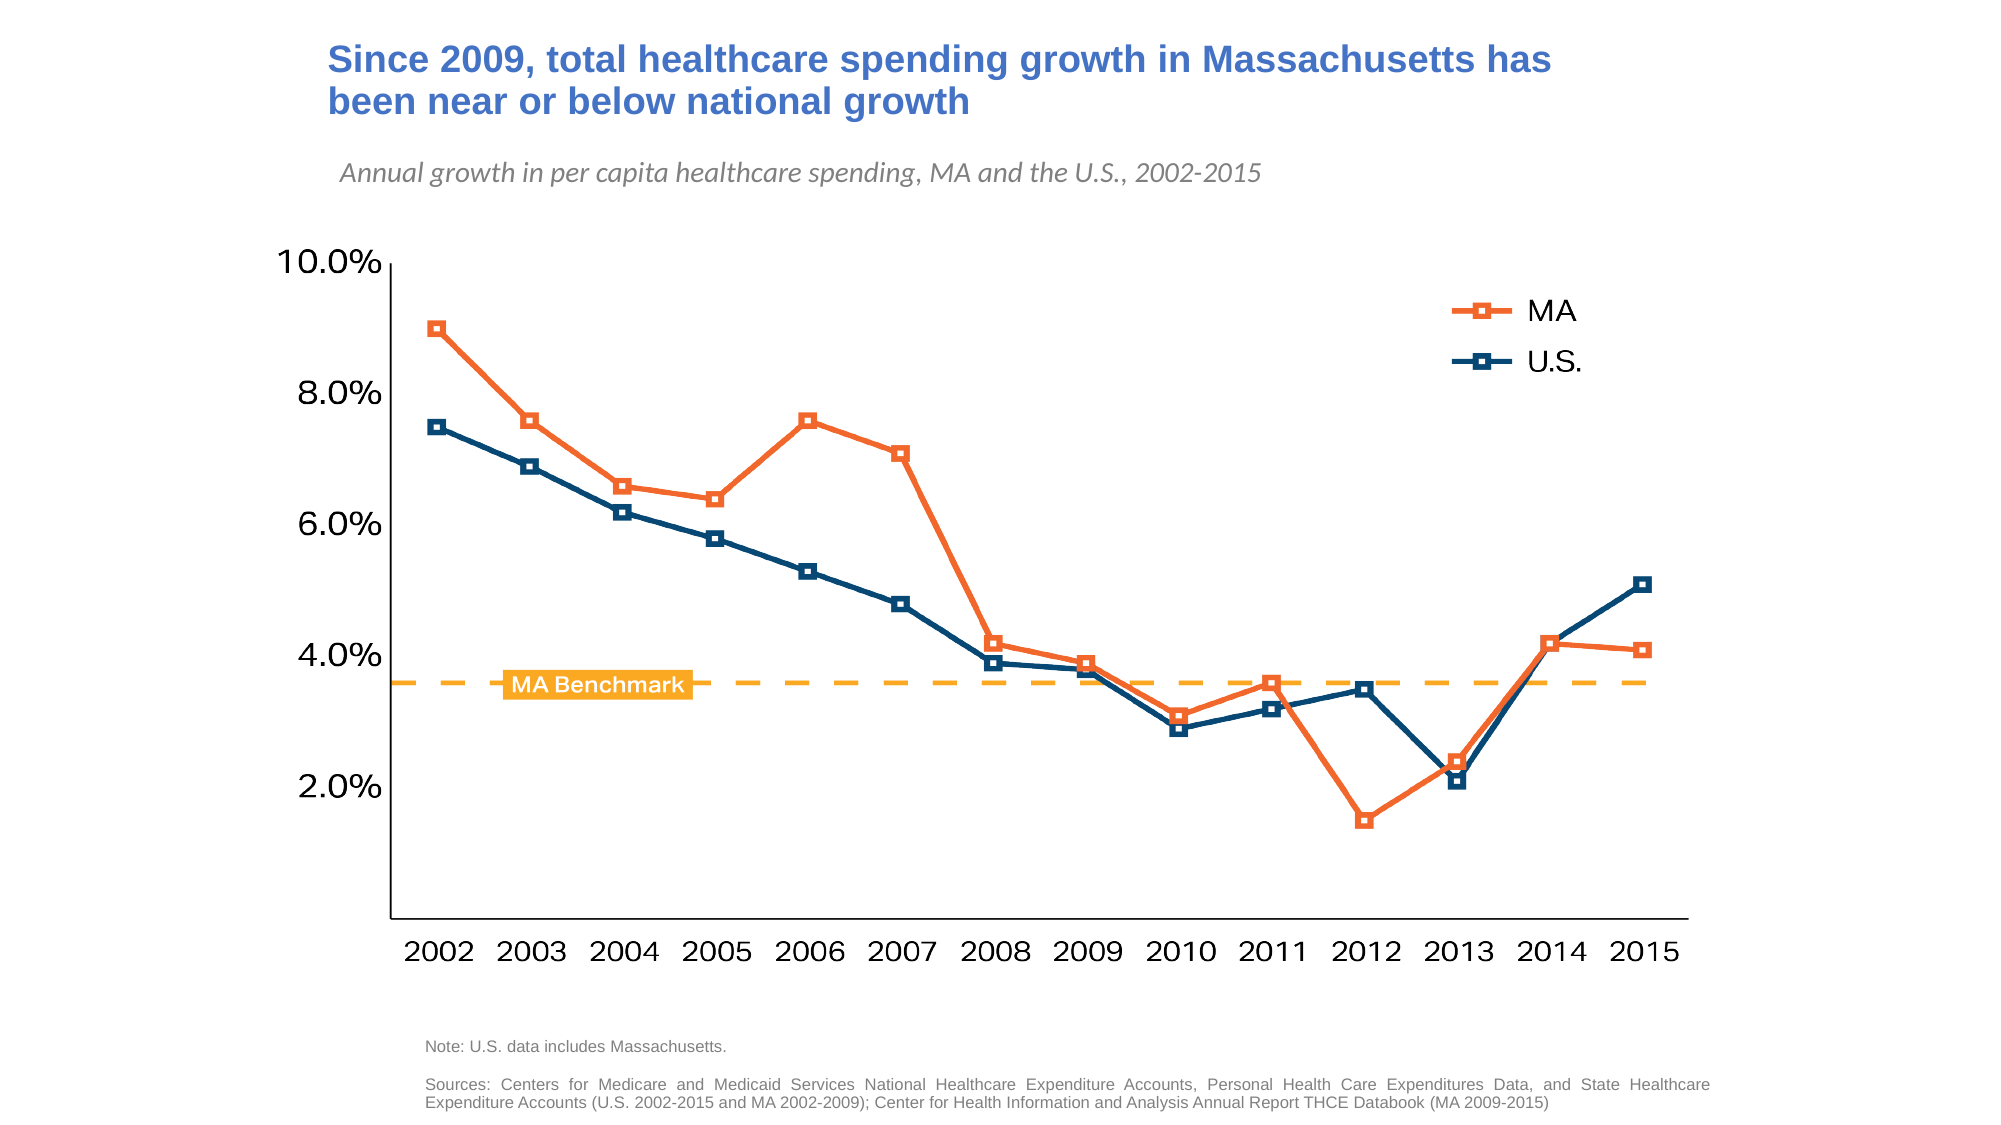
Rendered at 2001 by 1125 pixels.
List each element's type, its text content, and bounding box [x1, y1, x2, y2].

title Since 2009, total healthcare spending growth in Massachusetts has been near or below national growth [312, 25, 1663, 138]
list Note: U.S. data includes Massachusetts. Sources: Centers for Medicare and Medicaid Services National Healthcare Expenditure Accounts, Personal Health Care Expenditures Data, and State Healthcare Expenditure Accounts (U.S. 2002-2015 and MA 2002-2009); Center for Health Information and Analysis Annual Report THCE Databook (MA 2009-2015) [425, 1024, 1713, 1113]
picture [272, 224, 1748, 1013]
list Annual growth in per capita healthcare spending, MA and the U.S., 2002-2015 [325, 149, 1598, 200]
